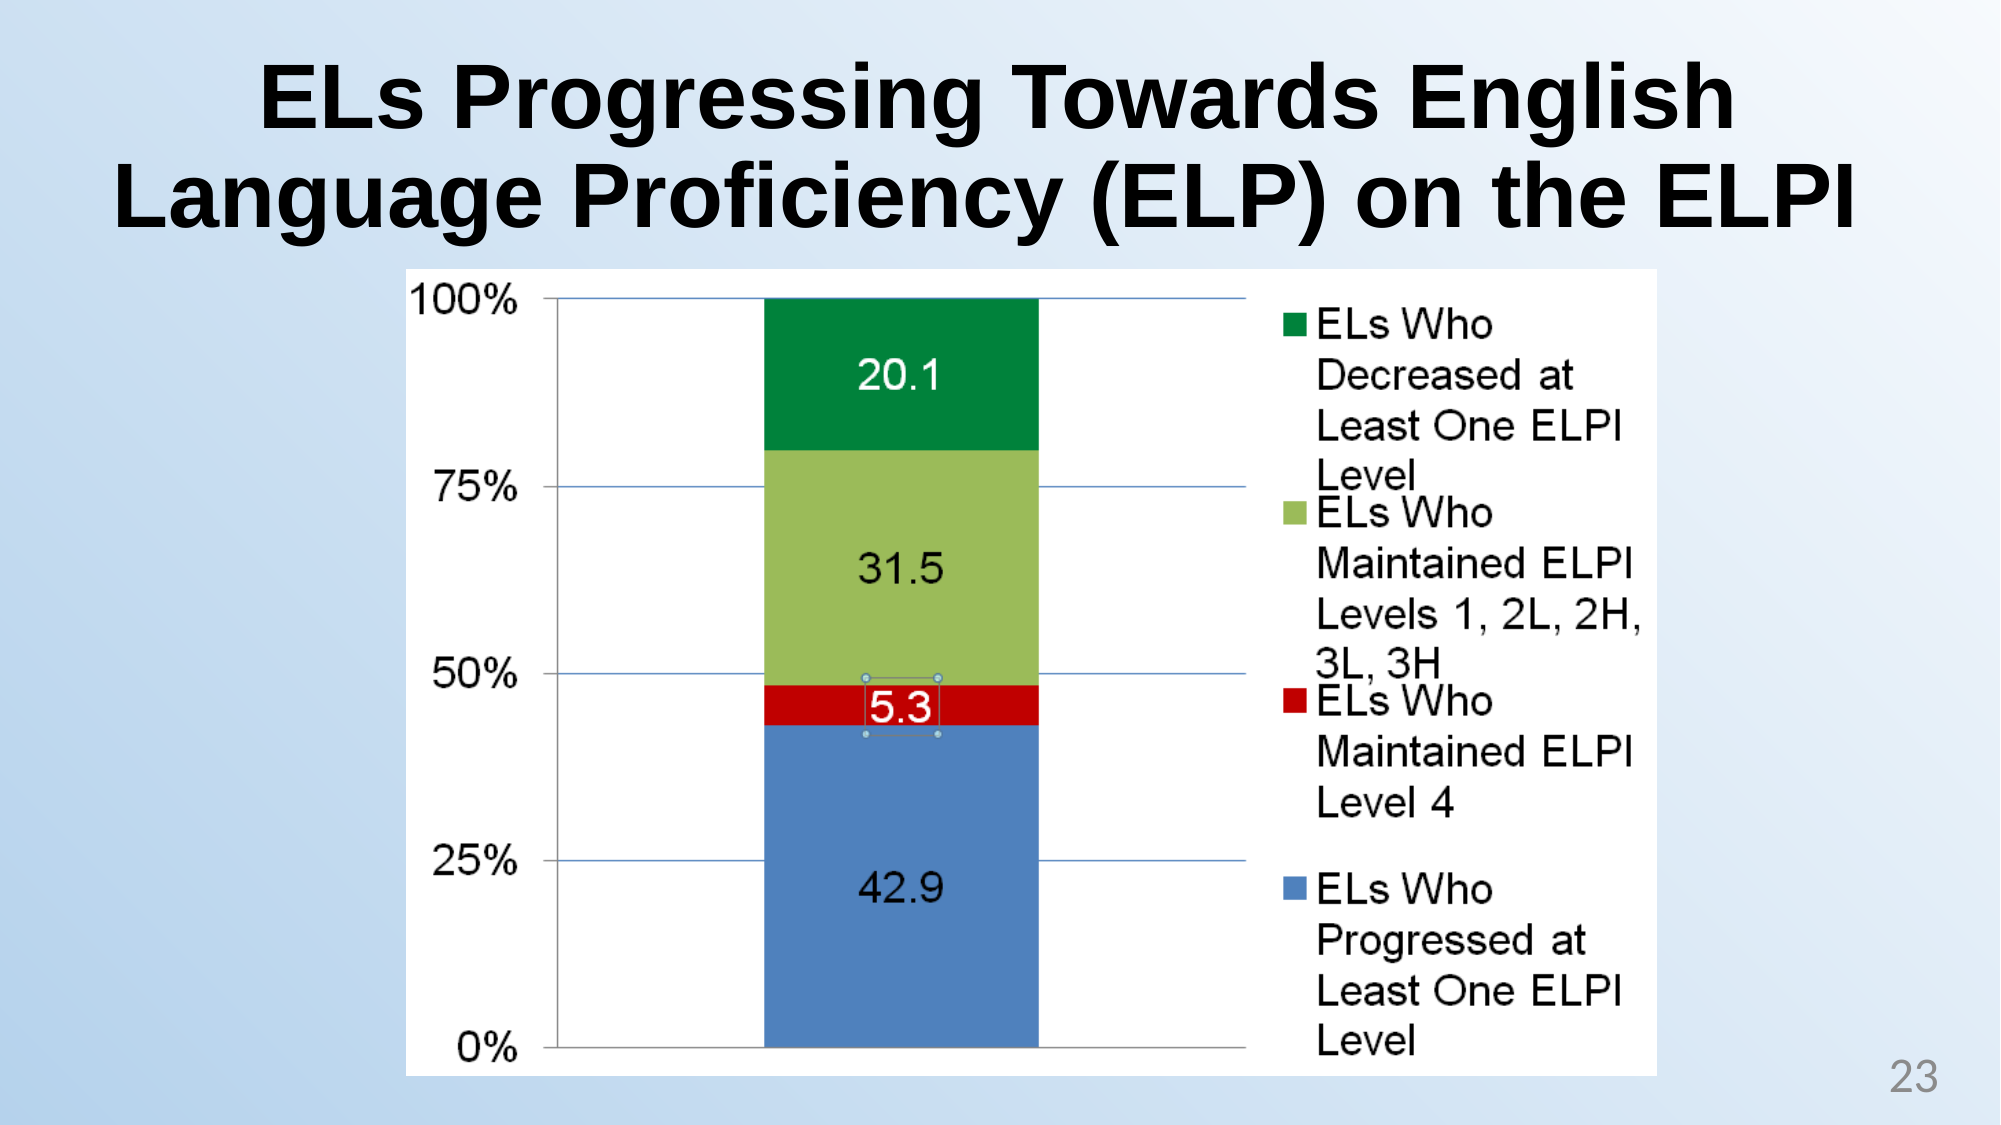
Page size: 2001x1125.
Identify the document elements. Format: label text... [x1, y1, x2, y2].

title ELs Progressing Towards English Language Proficiency (ELP) on the ELPI [68, 27, 1931, 271]
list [406, 269, 1657, 1076]
slide_number 23 [1504, 1042, 1954, 1103]
